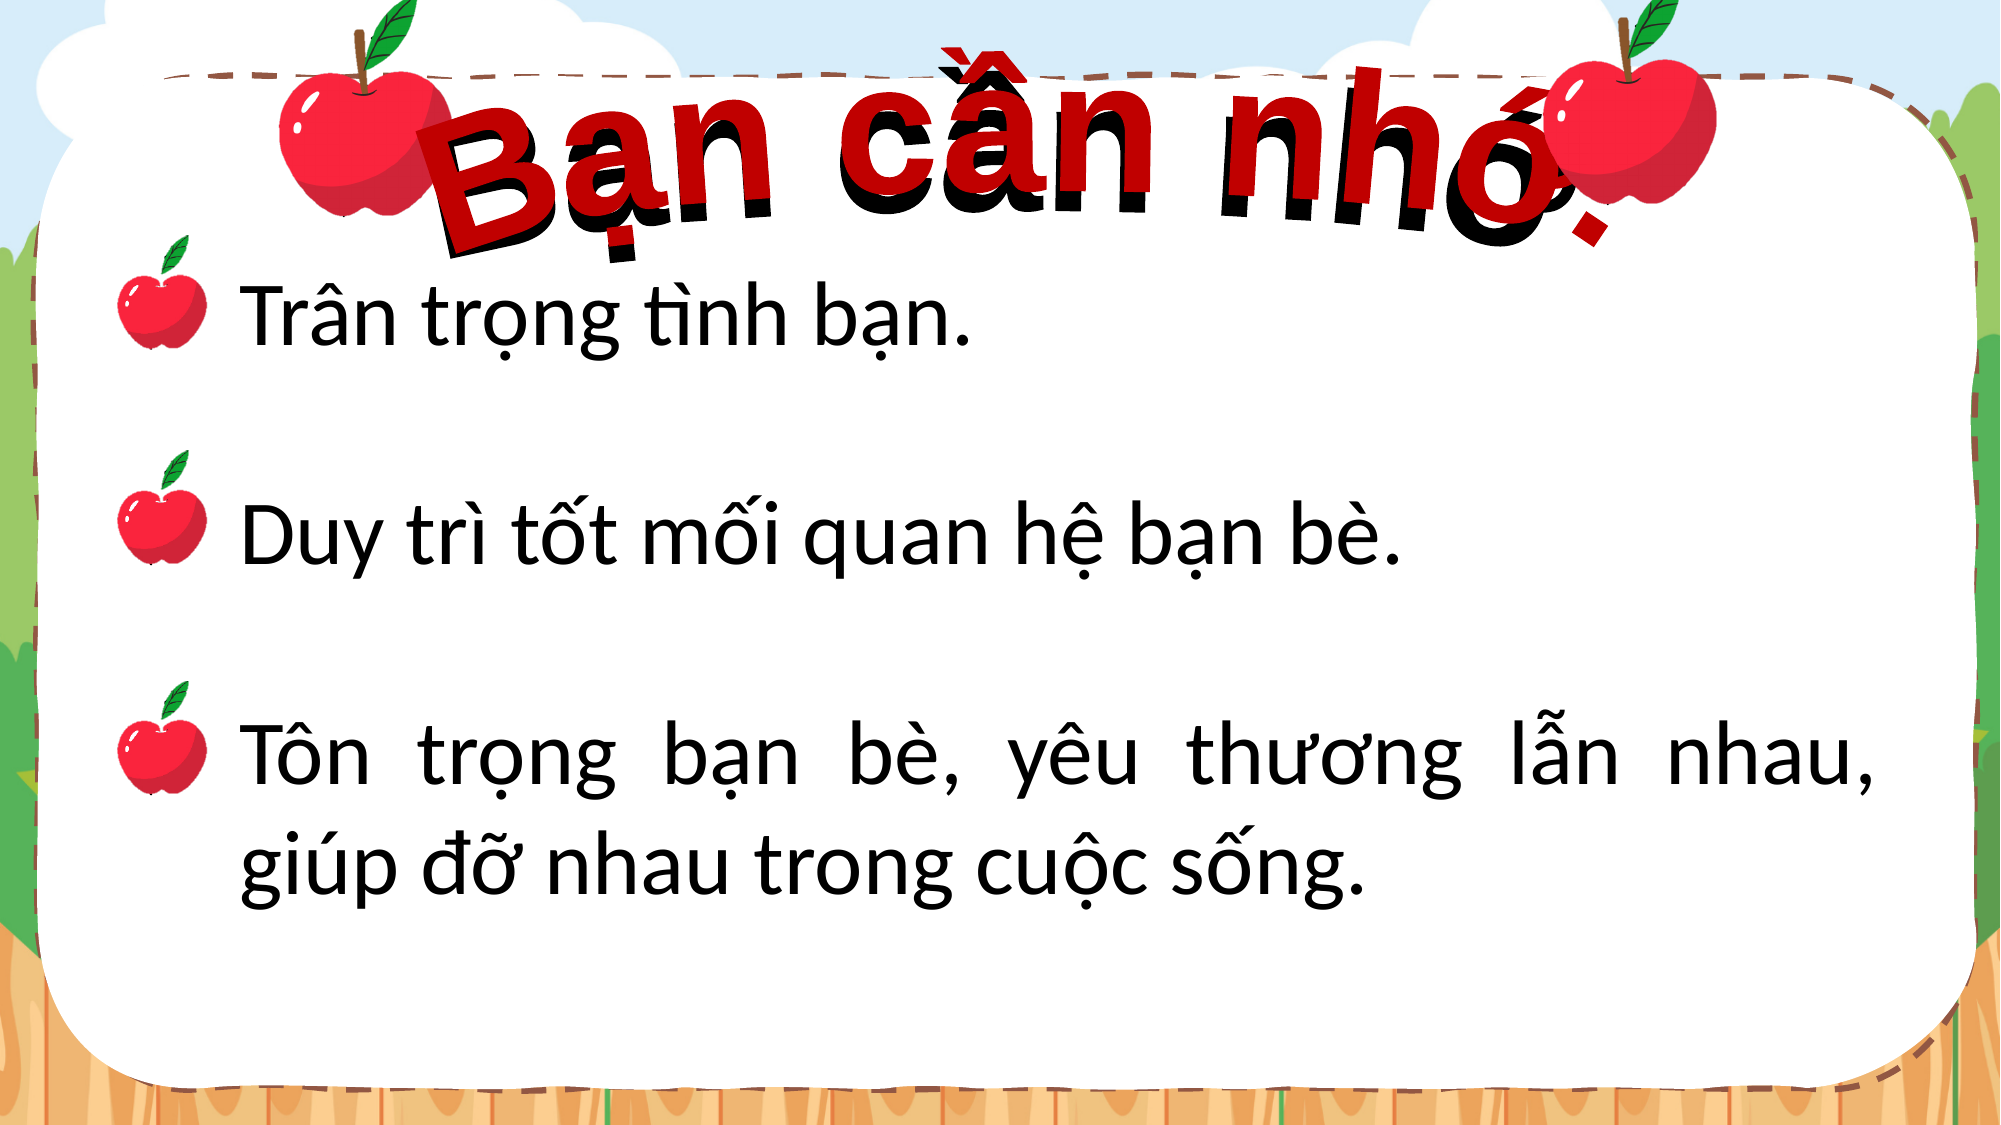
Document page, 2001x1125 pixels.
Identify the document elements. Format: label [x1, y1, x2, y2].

picture [0, 0, 2000, 1125]
text_box [410, 135, 1627, 297]
